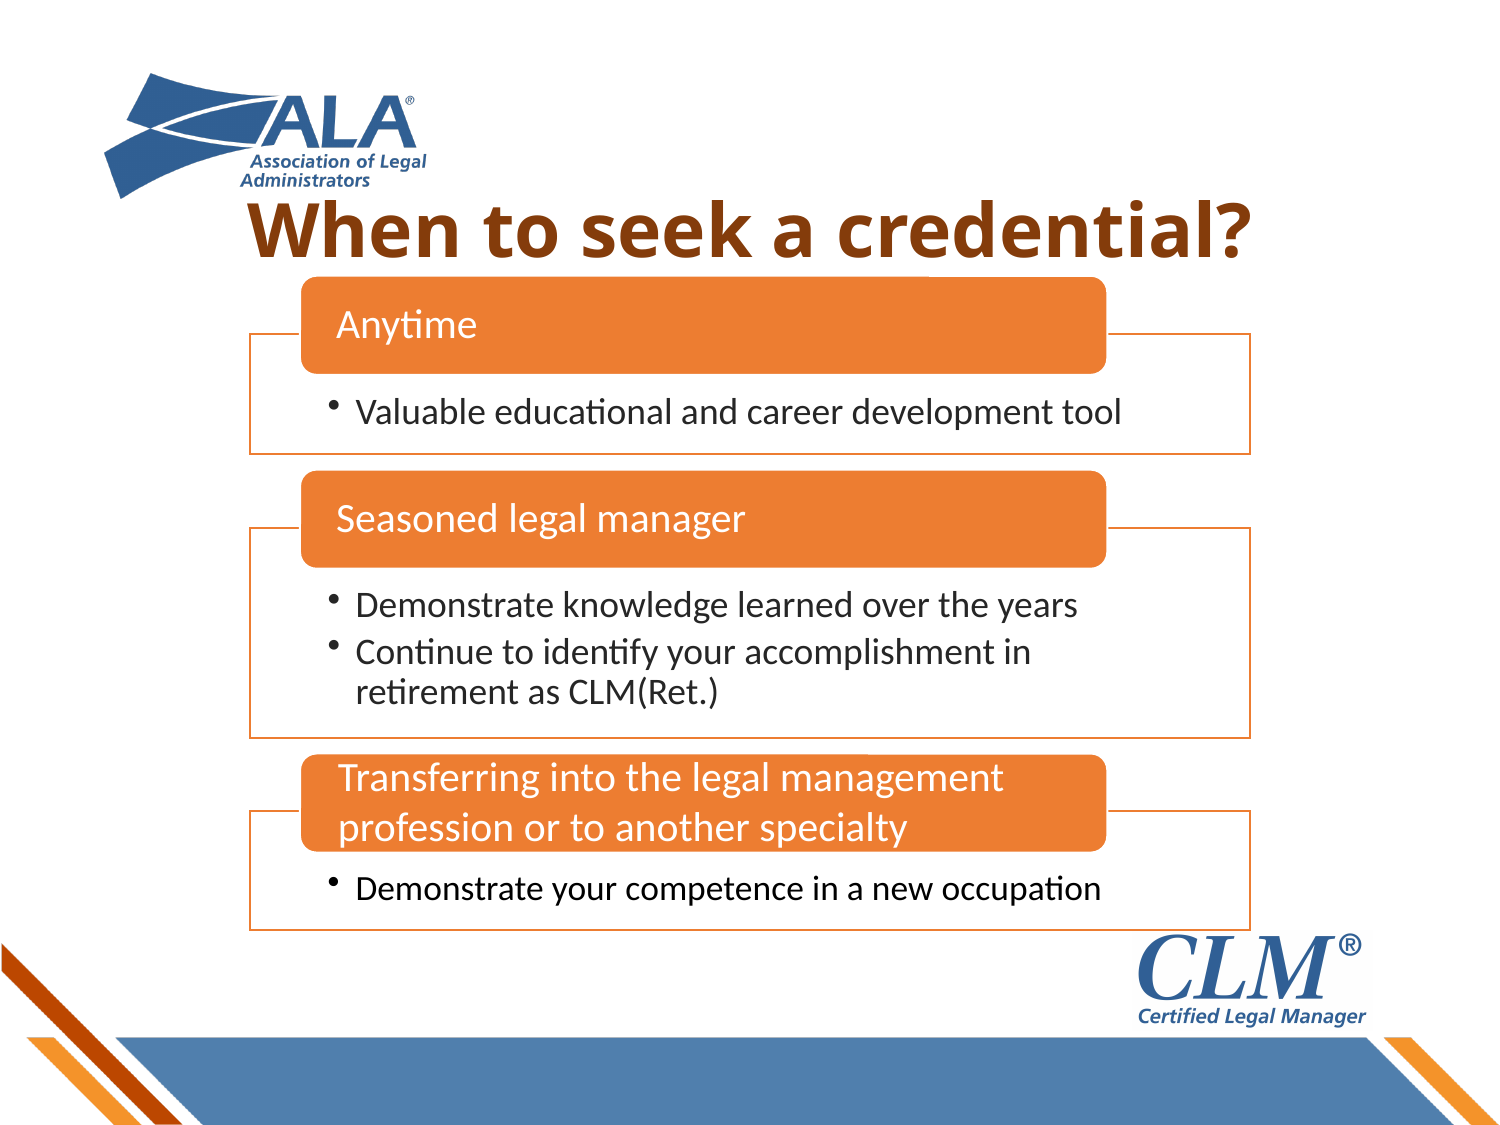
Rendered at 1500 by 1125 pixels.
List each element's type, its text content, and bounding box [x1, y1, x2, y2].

picture [0, 930, 1500, 1125]
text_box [249, 269, 1250, 937]
text_box When to seek a credential? [127, 174, 1373, 280]
picture [103, 73, 427, 199]
